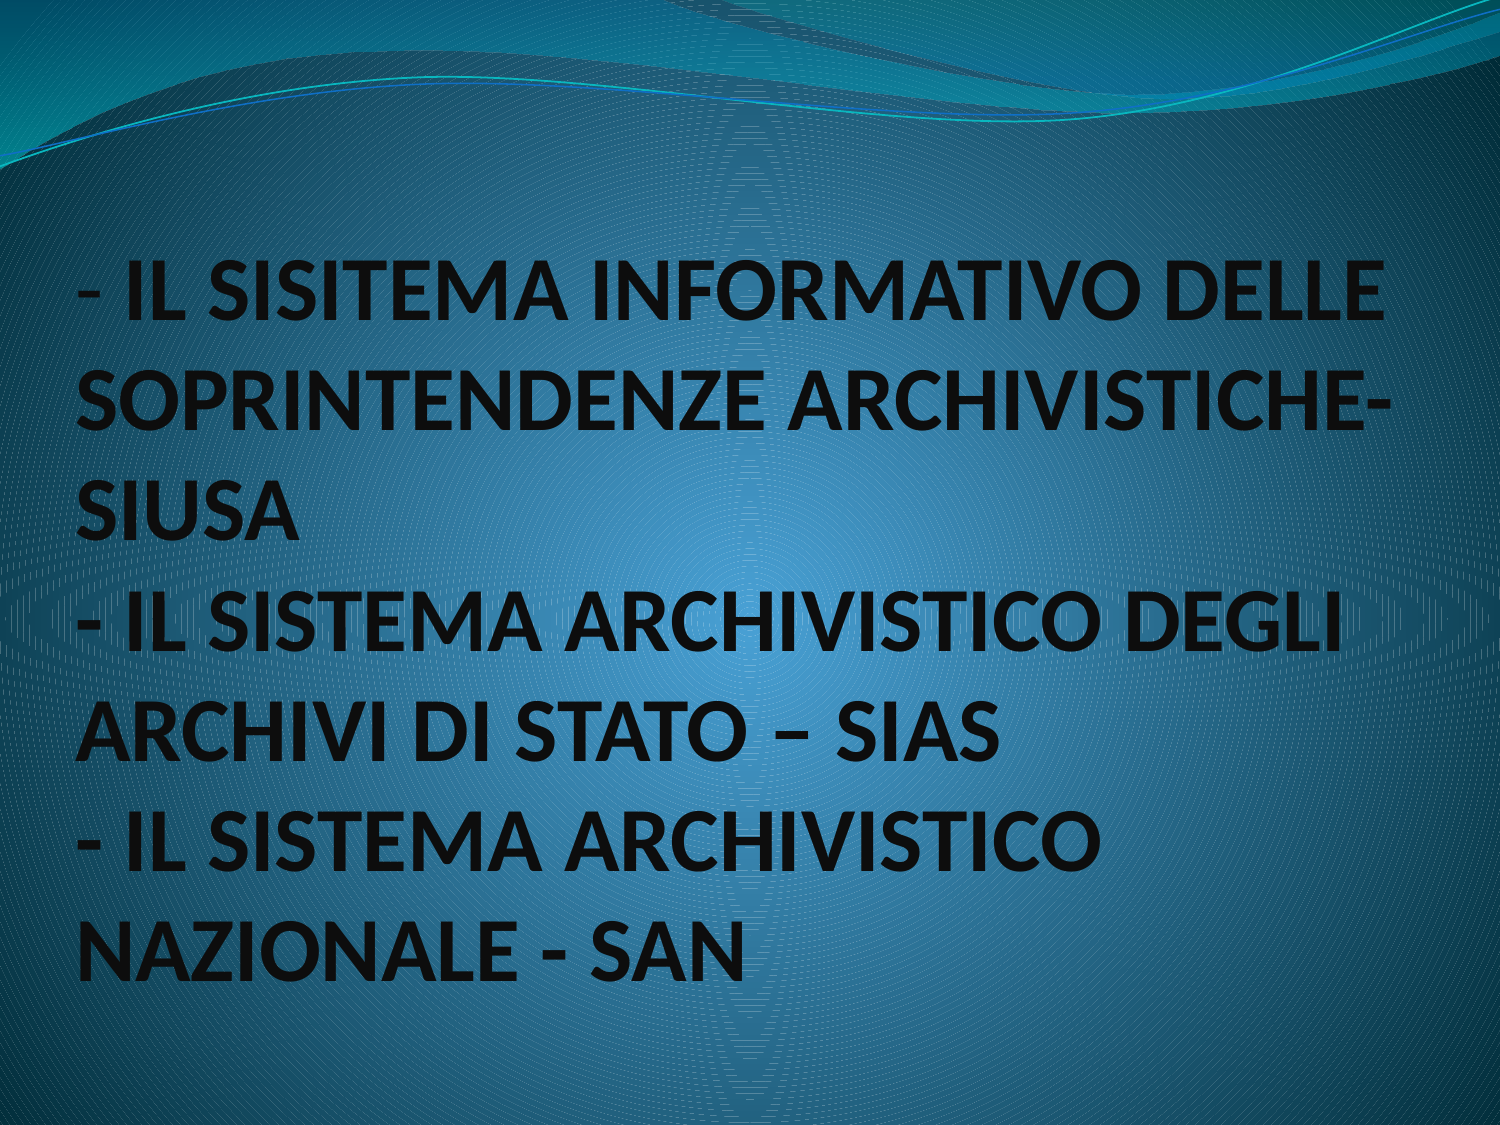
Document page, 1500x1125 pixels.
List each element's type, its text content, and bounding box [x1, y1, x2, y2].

title - IL SISITEMA INFORMATIVO DELLE SOPRINTENDENZE ARCHIVISTICHE- SIUSA - IL SISTEMA ARCHIVISTICO DEGLI ARCHIVI DI STATO – SIAS - IL SISTEMA ARCHIVISTICO NAZIONALE - SAN [75, 115, 1438, 1000]
